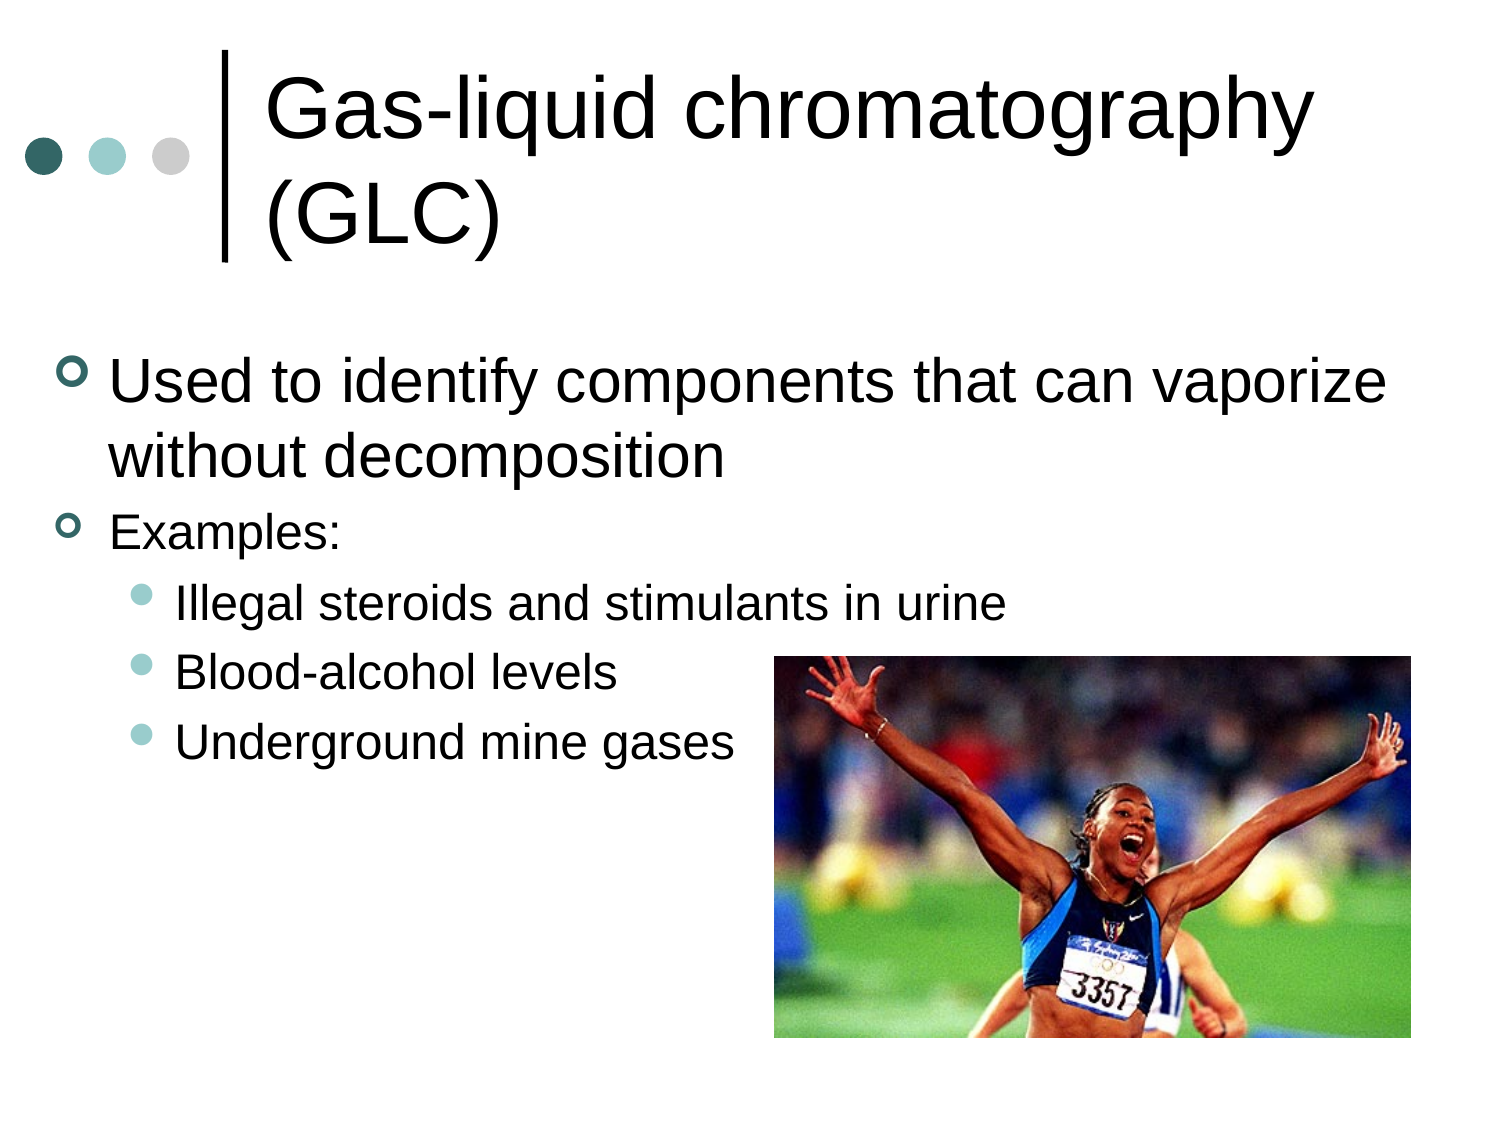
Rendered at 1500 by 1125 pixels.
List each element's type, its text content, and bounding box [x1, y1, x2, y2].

list Used to identify components that can vaporize without decomposition Examples: Illegal steroids and stimulants in urine Blood-alcohol levels Underground mine gases [37, 332, 1425, 1113]
picture [774, 655, 1411, 1038]
title Gas-liquid chromatography (GLC) [249, 31, 1400, 282]
